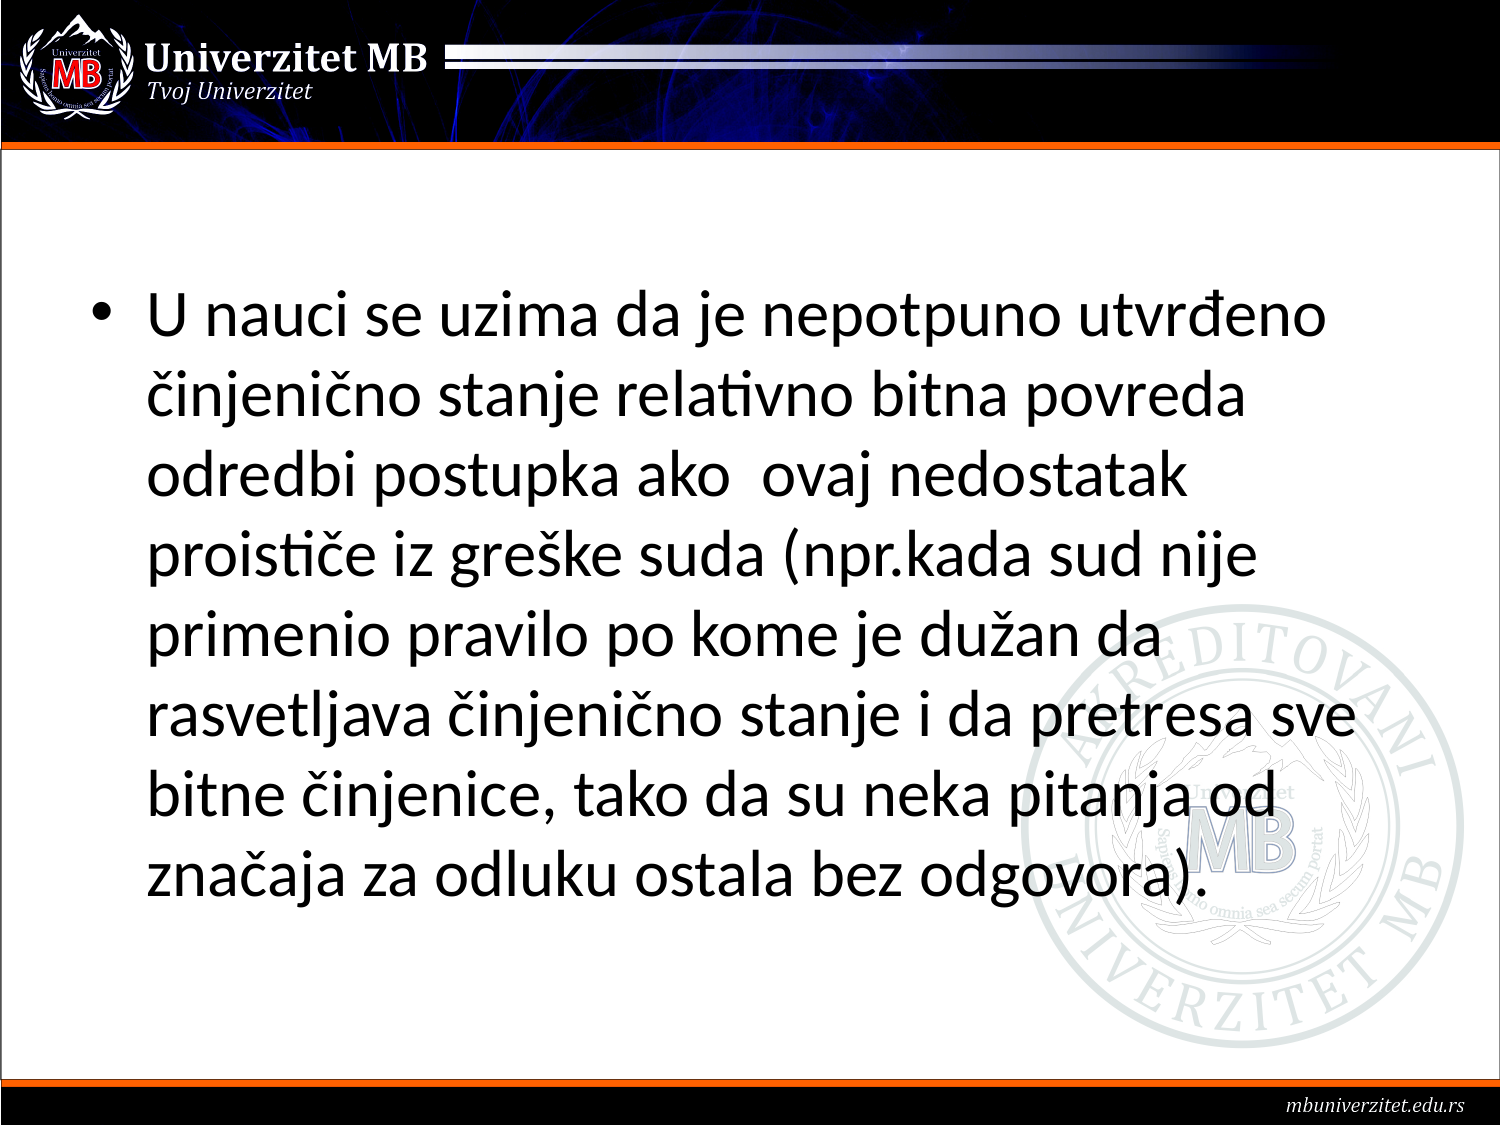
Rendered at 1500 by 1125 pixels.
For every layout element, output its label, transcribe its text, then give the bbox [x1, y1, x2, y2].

list U nauci se uzima da je nepotpuno utvrđeno činjenično stanje relativno bitna povreda odredbi postupka ako ovaj nedostatak proističe iz greške suda (npr.kada sud nije primenio pravilo po kome je dužan da rasvetljava činjenično stanje i da pretresa sve bitne činjenice, tako da su neka pitanja od značaja za odluku ostala bez odgovora). [75, 262, 1425, 1005]
picture [0, 0, 1500, 1125]
